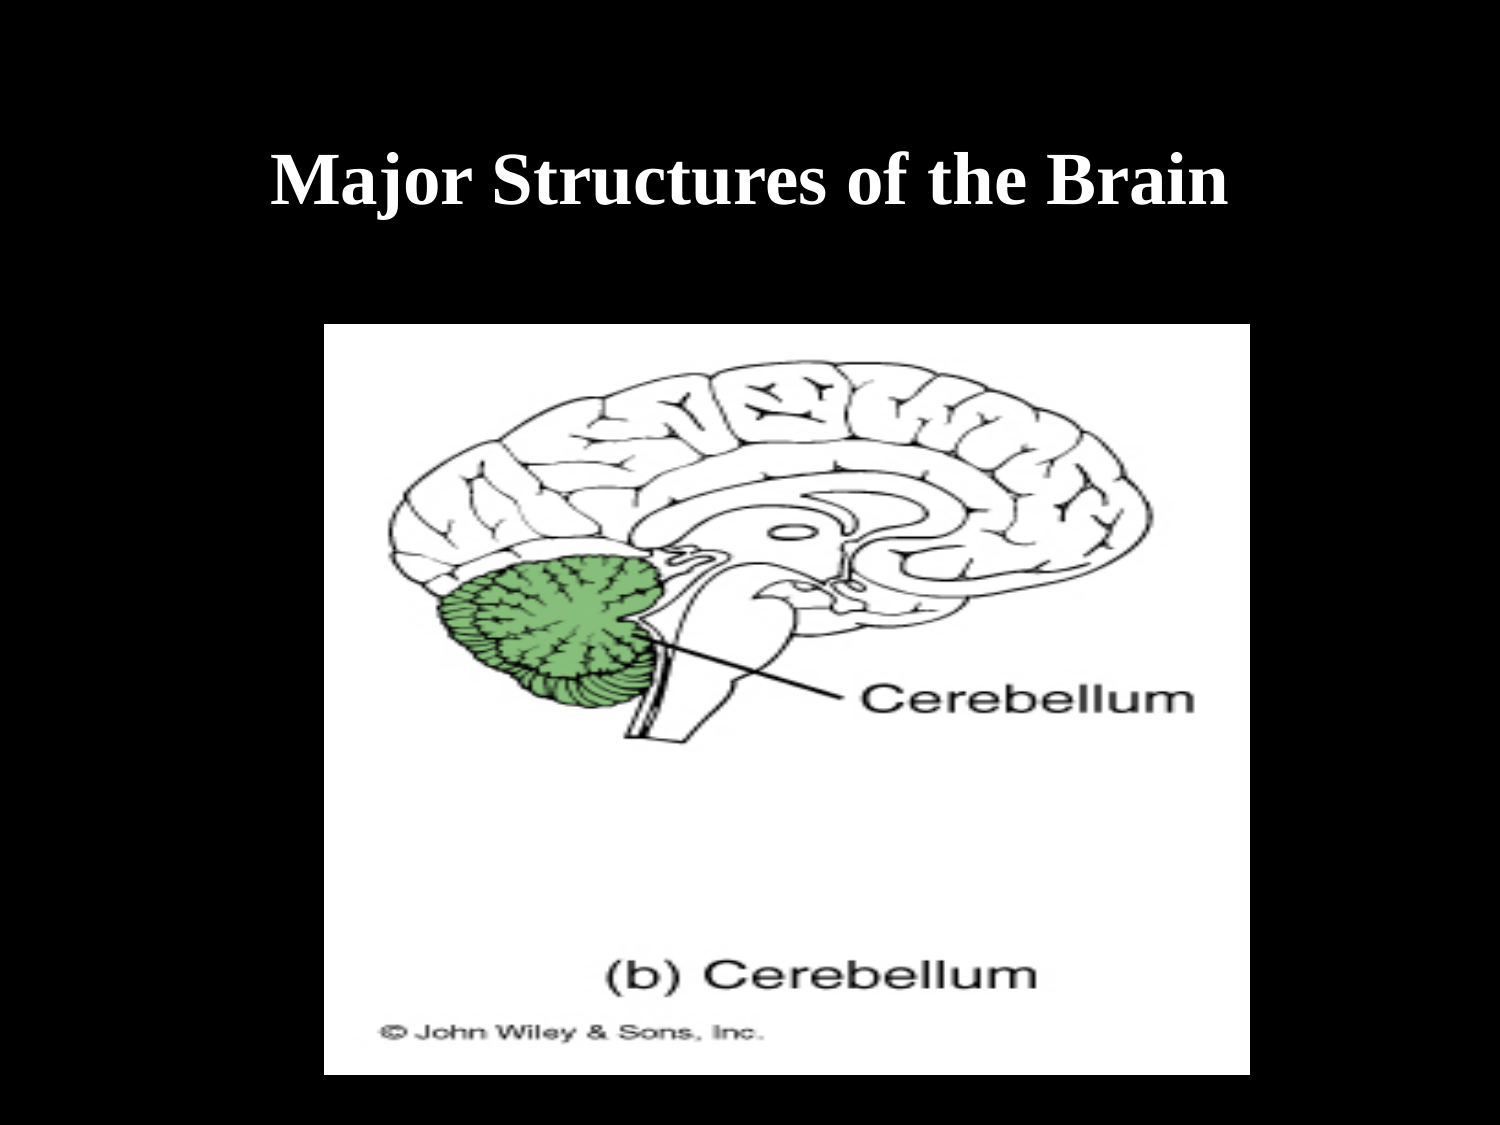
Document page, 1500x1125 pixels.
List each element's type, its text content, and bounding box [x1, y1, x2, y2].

title Major Structures of the Brain [112, 99, 1388, 251]
picture [324, 324, 1251, 1076]
